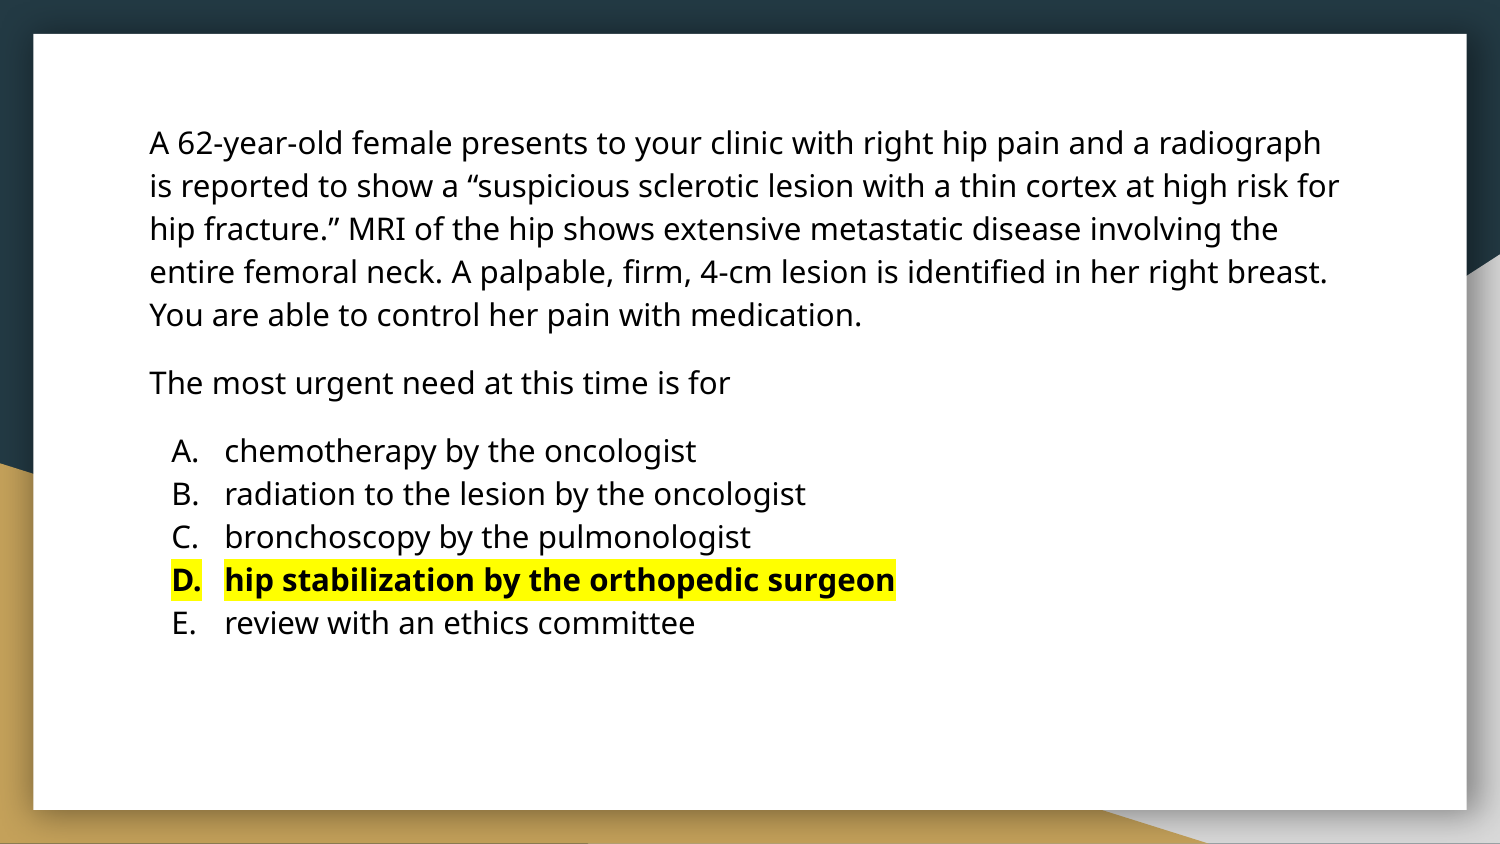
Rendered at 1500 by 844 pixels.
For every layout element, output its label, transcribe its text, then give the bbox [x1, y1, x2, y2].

list A 62-year-old female presents to your clinic with right hip pain and a radiograph is reported to show a “suspicious sclerotic lesion with a thin cortex at high risk for hip fracture.” MRI of the hip shows extensive metastatic disease involving the entire femoral neck. A palpable, firm, 4-cm lesion is identified in her right breast. You are able to control her pain with medication. The most urgent need at this time is for chemotherapy by the oncologist radiation to the lesion by the oncologist bronchoscopy by the pulmonologist hip stabilization by the orthopedic surgeon review with an ethics committee [134, 102, 1366, 742]
